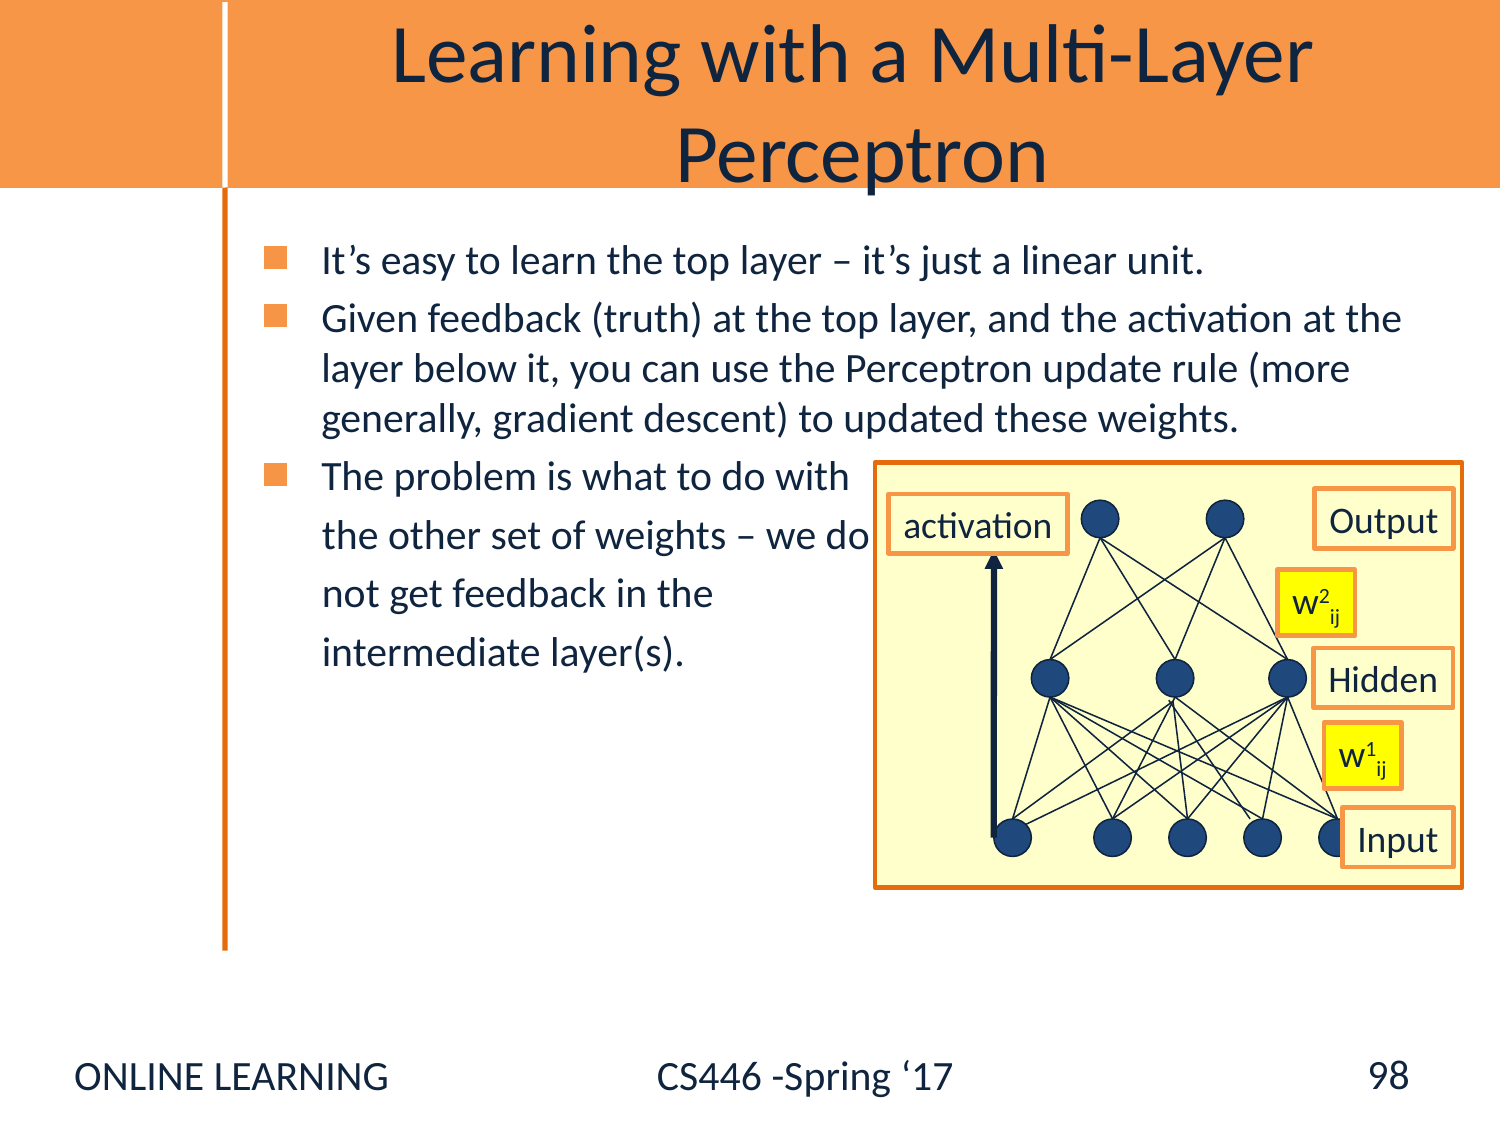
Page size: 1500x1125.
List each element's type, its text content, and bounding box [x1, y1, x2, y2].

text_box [874, 462, 1463, 888]
picture [264, 463, 287, 486]
picture [264, 304, 287, 327]
list It’s easy to learn the top layer – it’s just a linear unit. Given feedback (truth) at the top layer, and the activation at the layer below it, you can use the Perceptron update rule (more generally, gradient descent) to updated these weights. The problem is what to do with the other set of weights – we do not get feedback in the intermediate layer(s). [249, 224, 1425, 968]
slide_number 98 [1074, 1042, 1425, 1103]
picture [264, 246, 287, 269]
title Learning with a Multi-Layer Perceptron [225, 5, 1500, 193]
